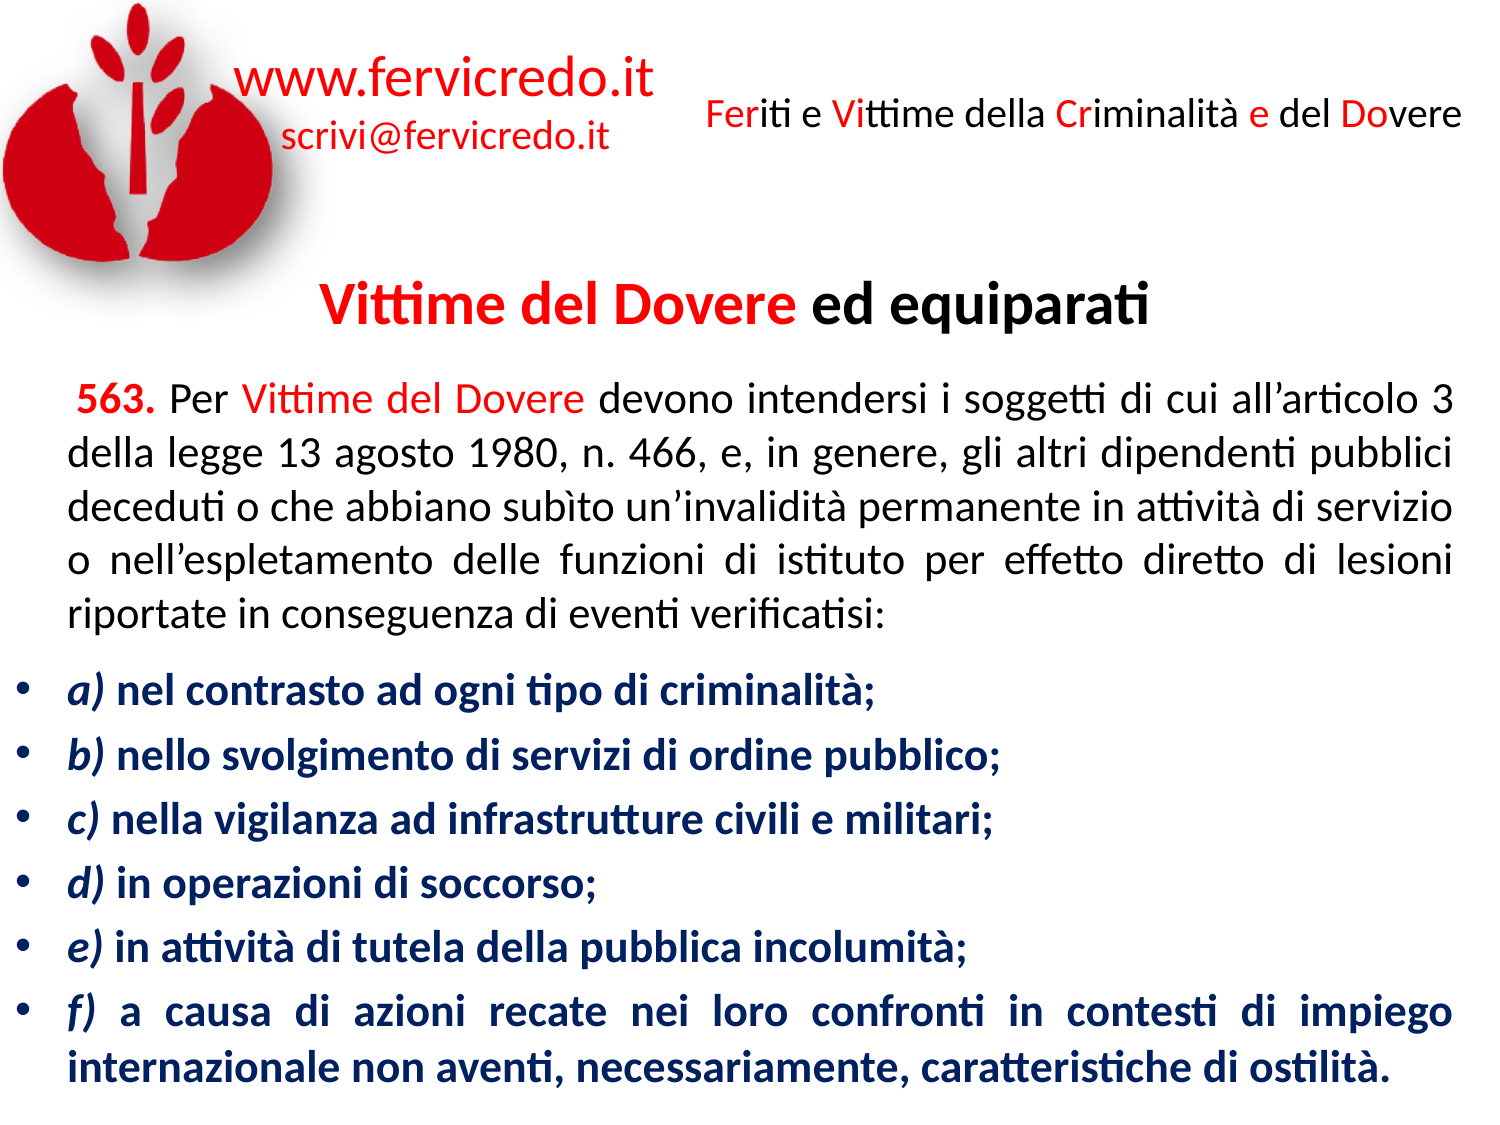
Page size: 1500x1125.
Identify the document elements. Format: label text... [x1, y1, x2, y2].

list Vittime del Dovere ed equiparati 563. Per Vittime del Dovere devono intendersi i soggetti di cui all’articolo 3 della legge 13 agosto 1980, n. 466, e, in genere, gli altri dipendenti pubblici deceduti o che abbiano subìto un’invalidità permanente in attività di servizio o nell’espletamento delle funzioni di istituto per effetto diretto di lesioni riportate in conseguenza di eventi verificatisi: a) nel contrasto ad ogni tipo di criminalità; b) nello svolgimento di servizi di ordine pubblico; c) nella vigilanza ad infrastrutture civili e militari; d) in operazioni di soccorso; e) in attività di tutela della pubblica incolumità; f) a causa di azioni recate nei loro confronti in contesti di impiego internazionale non aventi, necessariamente, caratteristiche di ostilità. [0, 275, 1471, 1125]
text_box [0, 0, 1500, 266]
